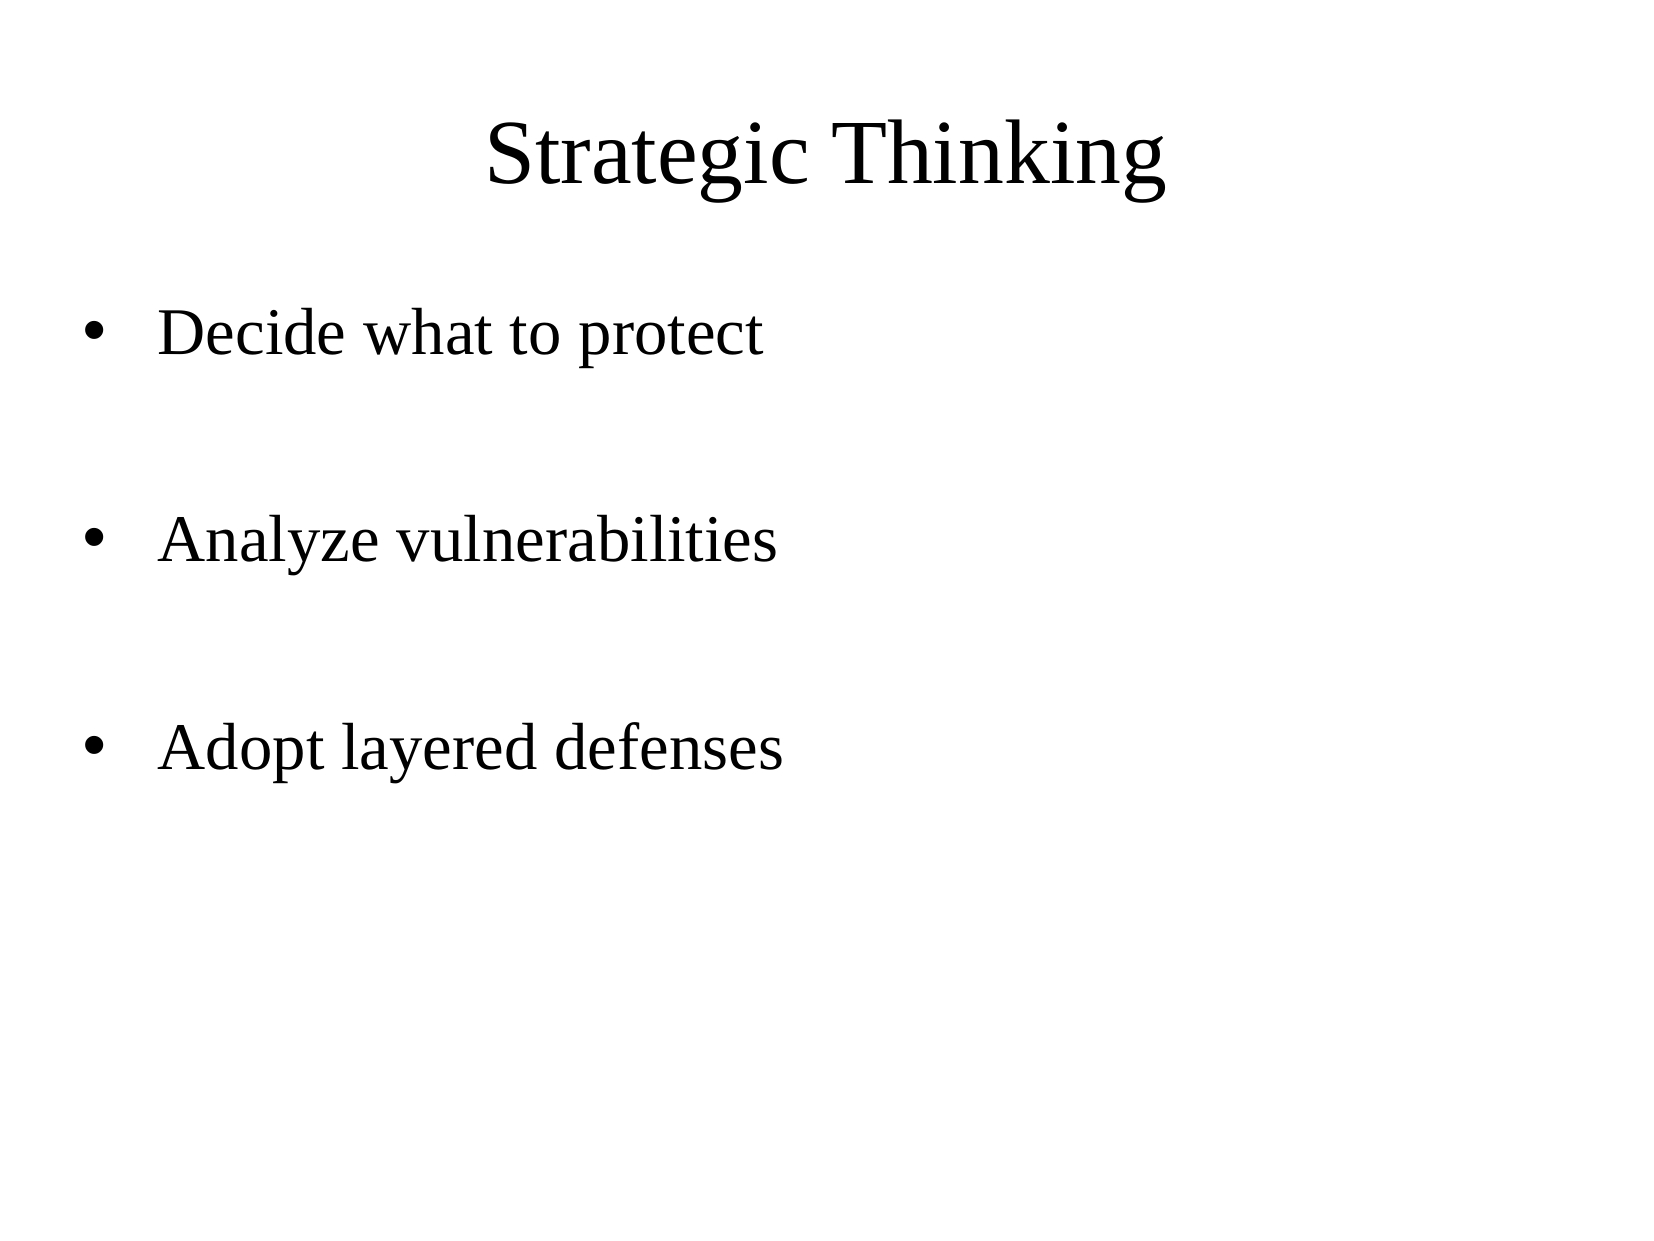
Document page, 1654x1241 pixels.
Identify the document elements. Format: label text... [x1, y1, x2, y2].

list Decide what to protect Analyze vulnerabilities Adopt layered defenses [82, 290, 1571, 1109]
title Strategic Thinking [82, 49, 1571, 257]
